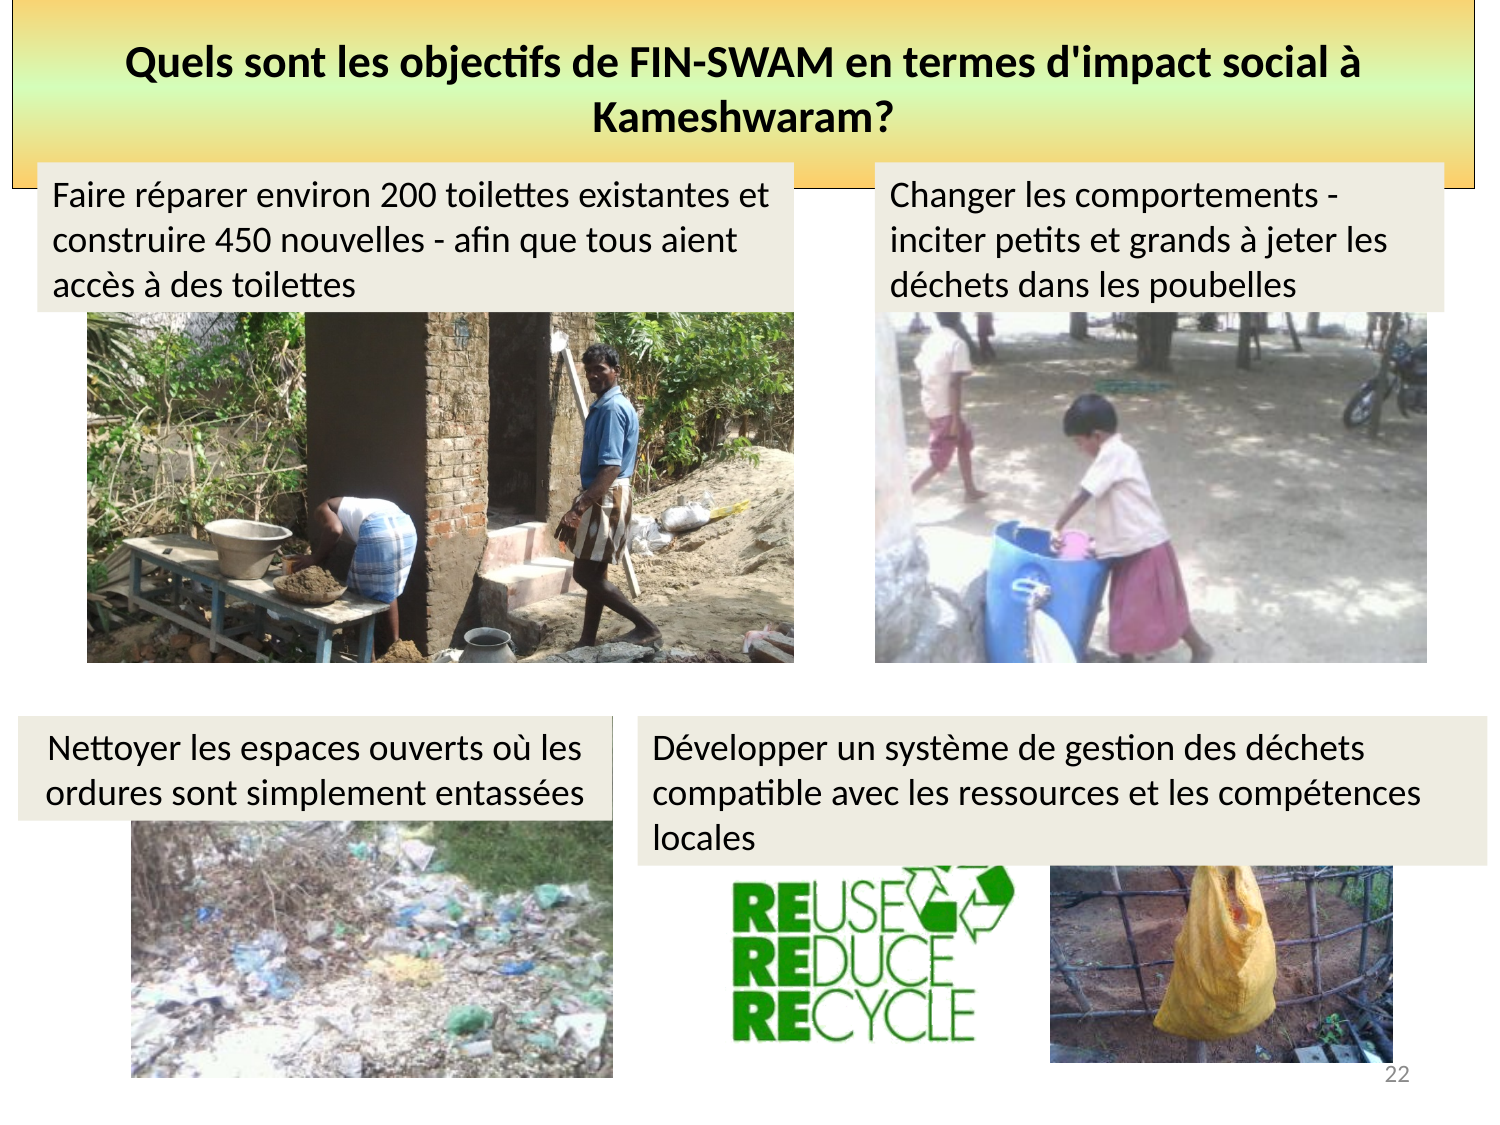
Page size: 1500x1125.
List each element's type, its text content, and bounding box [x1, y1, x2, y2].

slide_number 22 [1074, 1042, 1425, 1103]
picture [874, 233, 1427, 663]
text_box Faire réparer environ 200 toilettes existantes et construire 450 nouvelles - afin que tous aient accès à des toilettes [37, 162, 794, 313]
picture [1049, 805, 1393, 1063]
picture [724, 822, 1019, 1046]
picture [87, 237, 795, 663]
text_box Changer les comportements - inciter petits et grands à jeter les déchets dans les poubelles [874, 162, 1445, 313]
text_box Nettoyer les espaces ouverts où les ordures sont simplement entassées [18, 716, 130, 821]
title Quels sont les objectifs de FIN-SWAM en termes d'impact social à Kameshwaram? [12, 0, 1475, 189]
text_box Développer un système de gestion des déchets compatible avec les ressources et les compétences locales [637, 716, 1488, 866]
picture [131, 716, 613, 1078]
